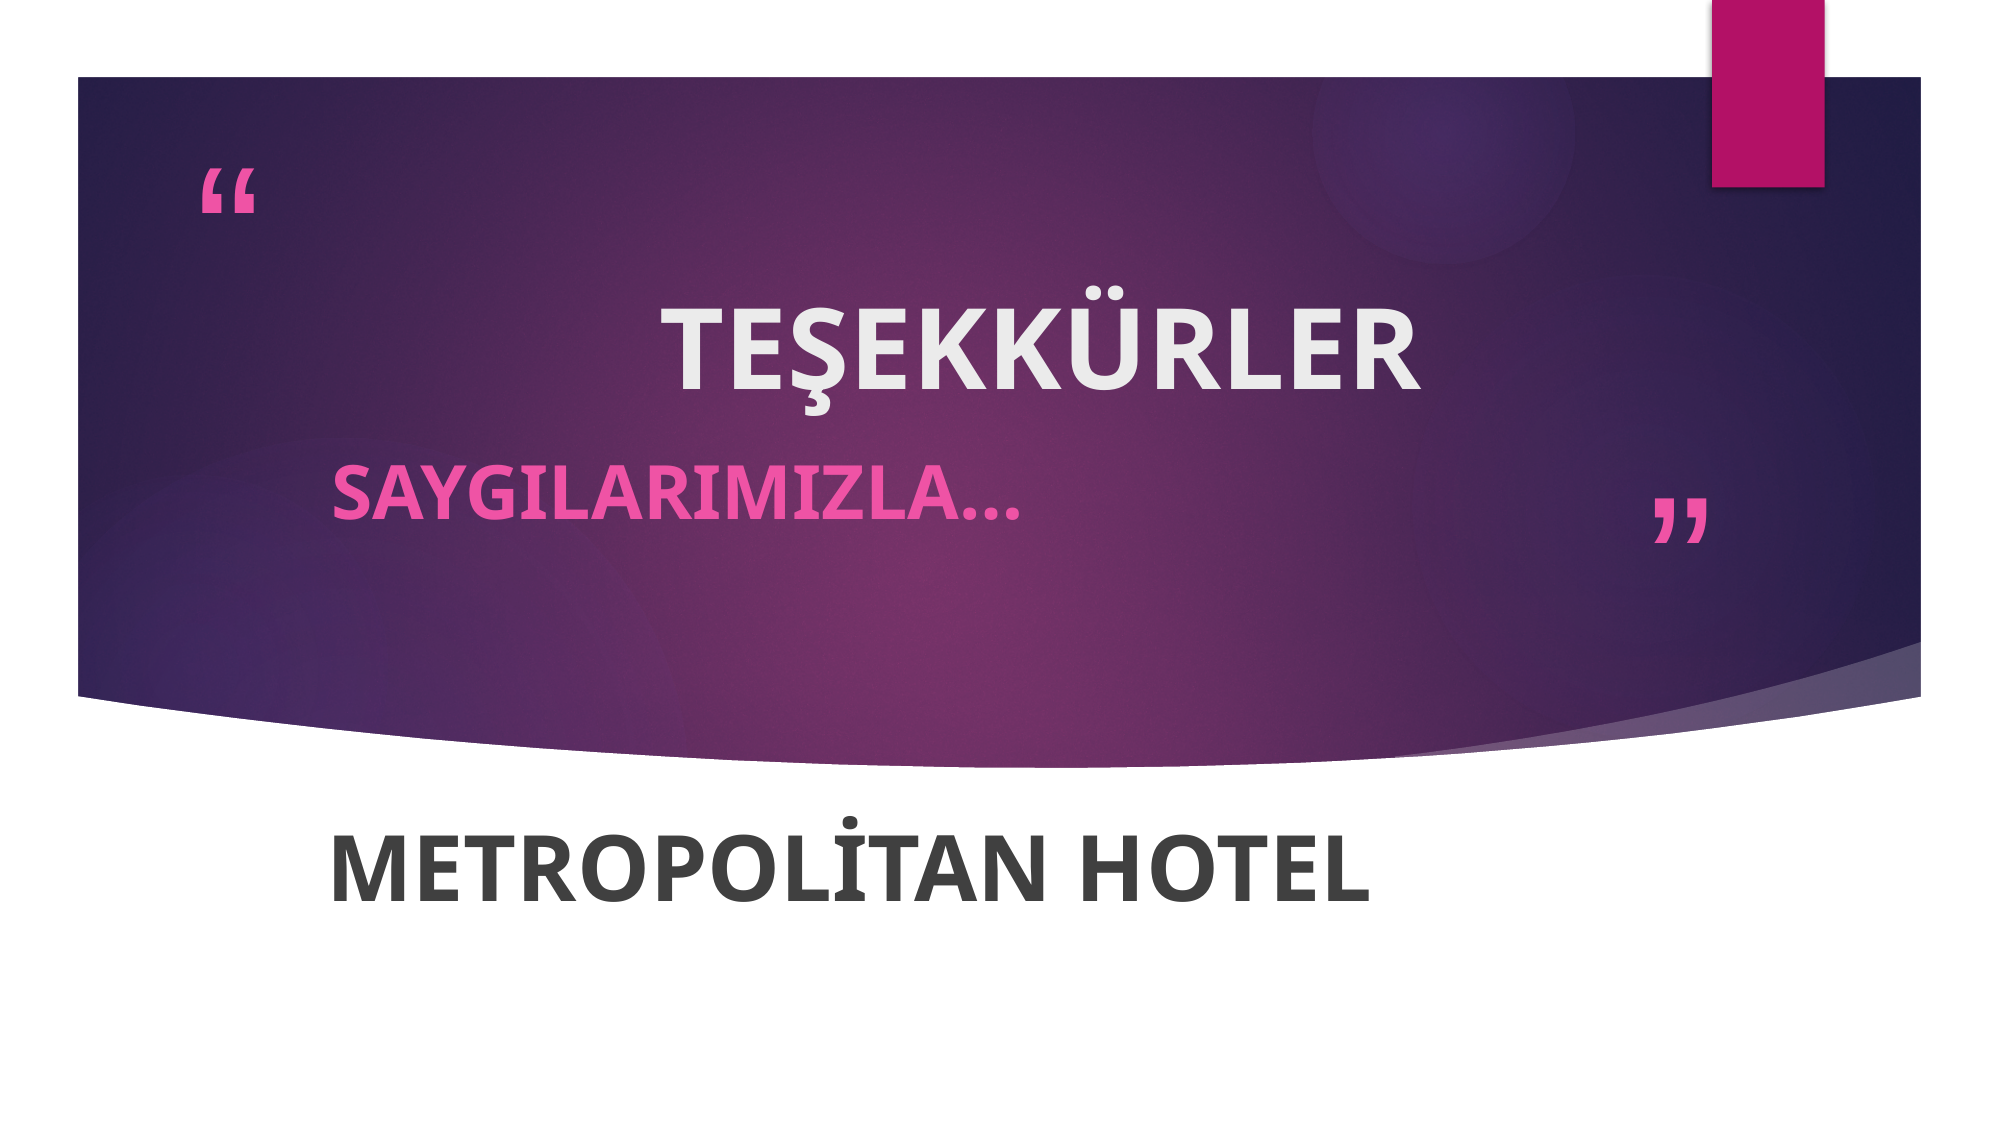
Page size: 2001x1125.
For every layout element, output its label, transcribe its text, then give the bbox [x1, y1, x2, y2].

title TEŞEKKÜRLER [410, 106, 1788, 582]
list METROPOLİTAN HOTEL [311, 737, 1774, 993]
list SAYGILARIMIZLA… [316, 437, 1511, 675]
